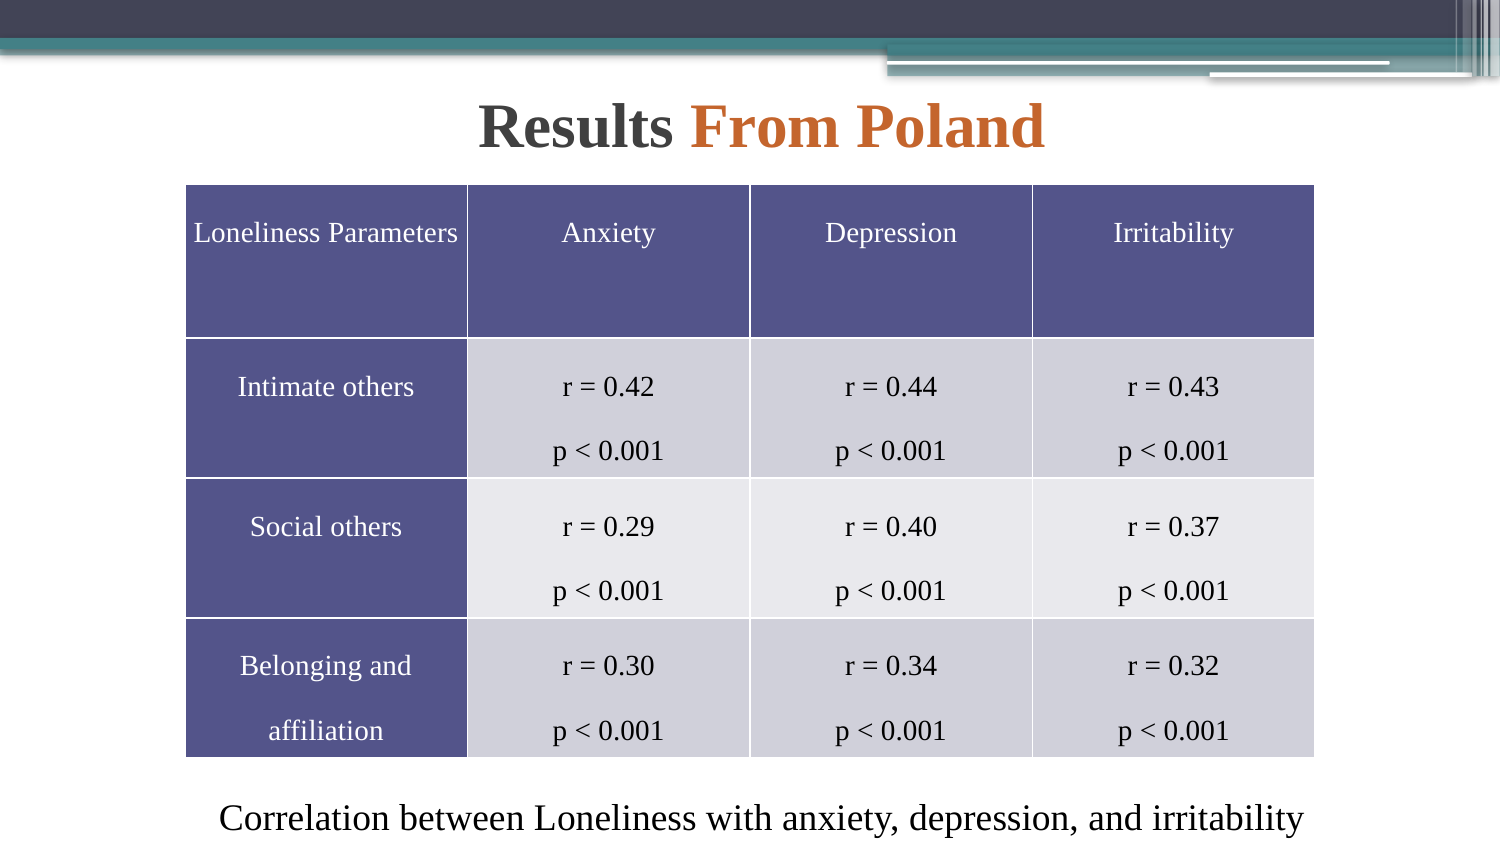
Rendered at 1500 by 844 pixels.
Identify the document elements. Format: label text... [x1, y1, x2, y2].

table_cell r = 0.34 p < 0.001 [751, 632, 1032, 757]
table_cell r = 0.30 p < 0.001 [468, 632, 749, 757]
chart [147, 146, 1353, 623]
table_cell Belonging and affiliation [186, 632, 467, 757]
table_cell r = 0.32 p < 0.001 [1033, 632, 1314, 757]
text_box Correlation between Loneliness with anxiety, depression, and irritability [87, 786, 1438, 844]
title Results From Poland [87, 78, 1438, 166]
